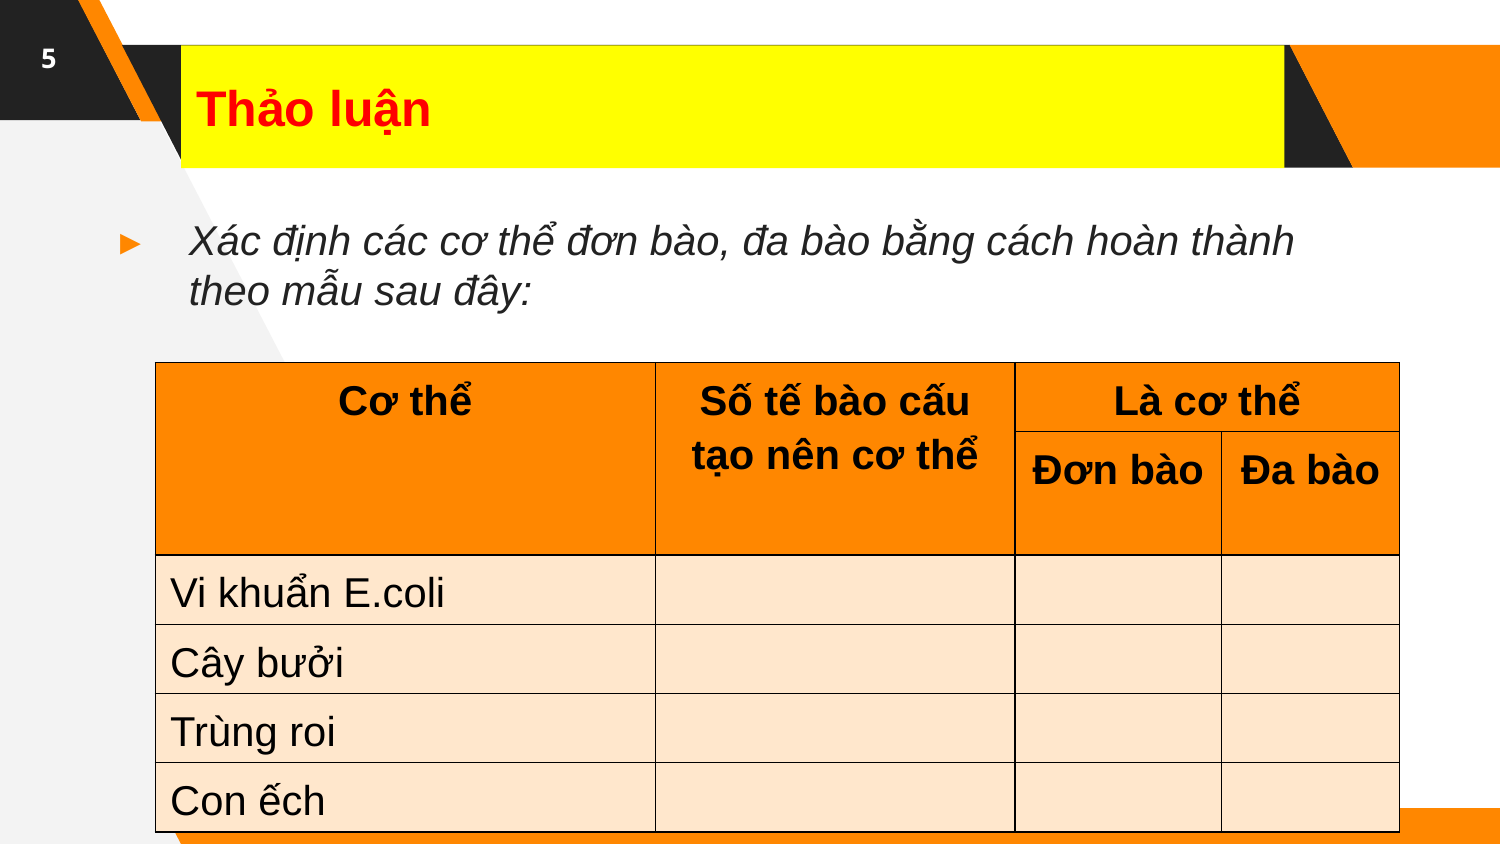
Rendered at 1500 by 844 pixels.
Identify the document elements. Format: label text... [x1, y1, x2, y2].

list Xác định các cơ thể đơn bào, đa bào bằng cách hoàn thành theo mẫu sau đây: [98, 199, 1367, 798]
table_cell [1222, 625, 1399, 693]
table_cell [1222, 556, 1399, 624]
slide_number 5 [0, 0, 98, 121]
table_cell [656, 763, 1014, 831]
table_cell [1016, 694, 1221, 762]
table_cell [1016, 556, 1221, 624]
table_cell [656, 694, 1014, 762]
table_cell Con ếch [156, 763, 655, 831]
table_cell Đơn bào [1016, 432, 1221, 554]
table_cell Vi khuẩn E.coli [156, 556, 655, 624]
table_cell Cây bưởi [156, 625, 655, 693]
table_cell [1222, 763, 1399, 831]
table_cell [656, 556, 1014, 624]
table_cell [1016, 625, 1221, 693]
table_header Cơ thể [156, 363, 655, 554]
table_cell [1222, 694, 1399, 762]
table_header Là cơ thể [1016, 363, 1399, 431]
table_cell [656, 625, 1014, 693]
table_cell Đa bào [1222, 432, 1399, 554]
title Thảo luận [181, 45, 1285, 169]
table_header Số tế bào cấu tạo nên cơ thể [656, 363, 1014, 554]
table_cell Trùng roi [156, 694, 655, 762]
table_cell [1016, 763, 1221, 831]
